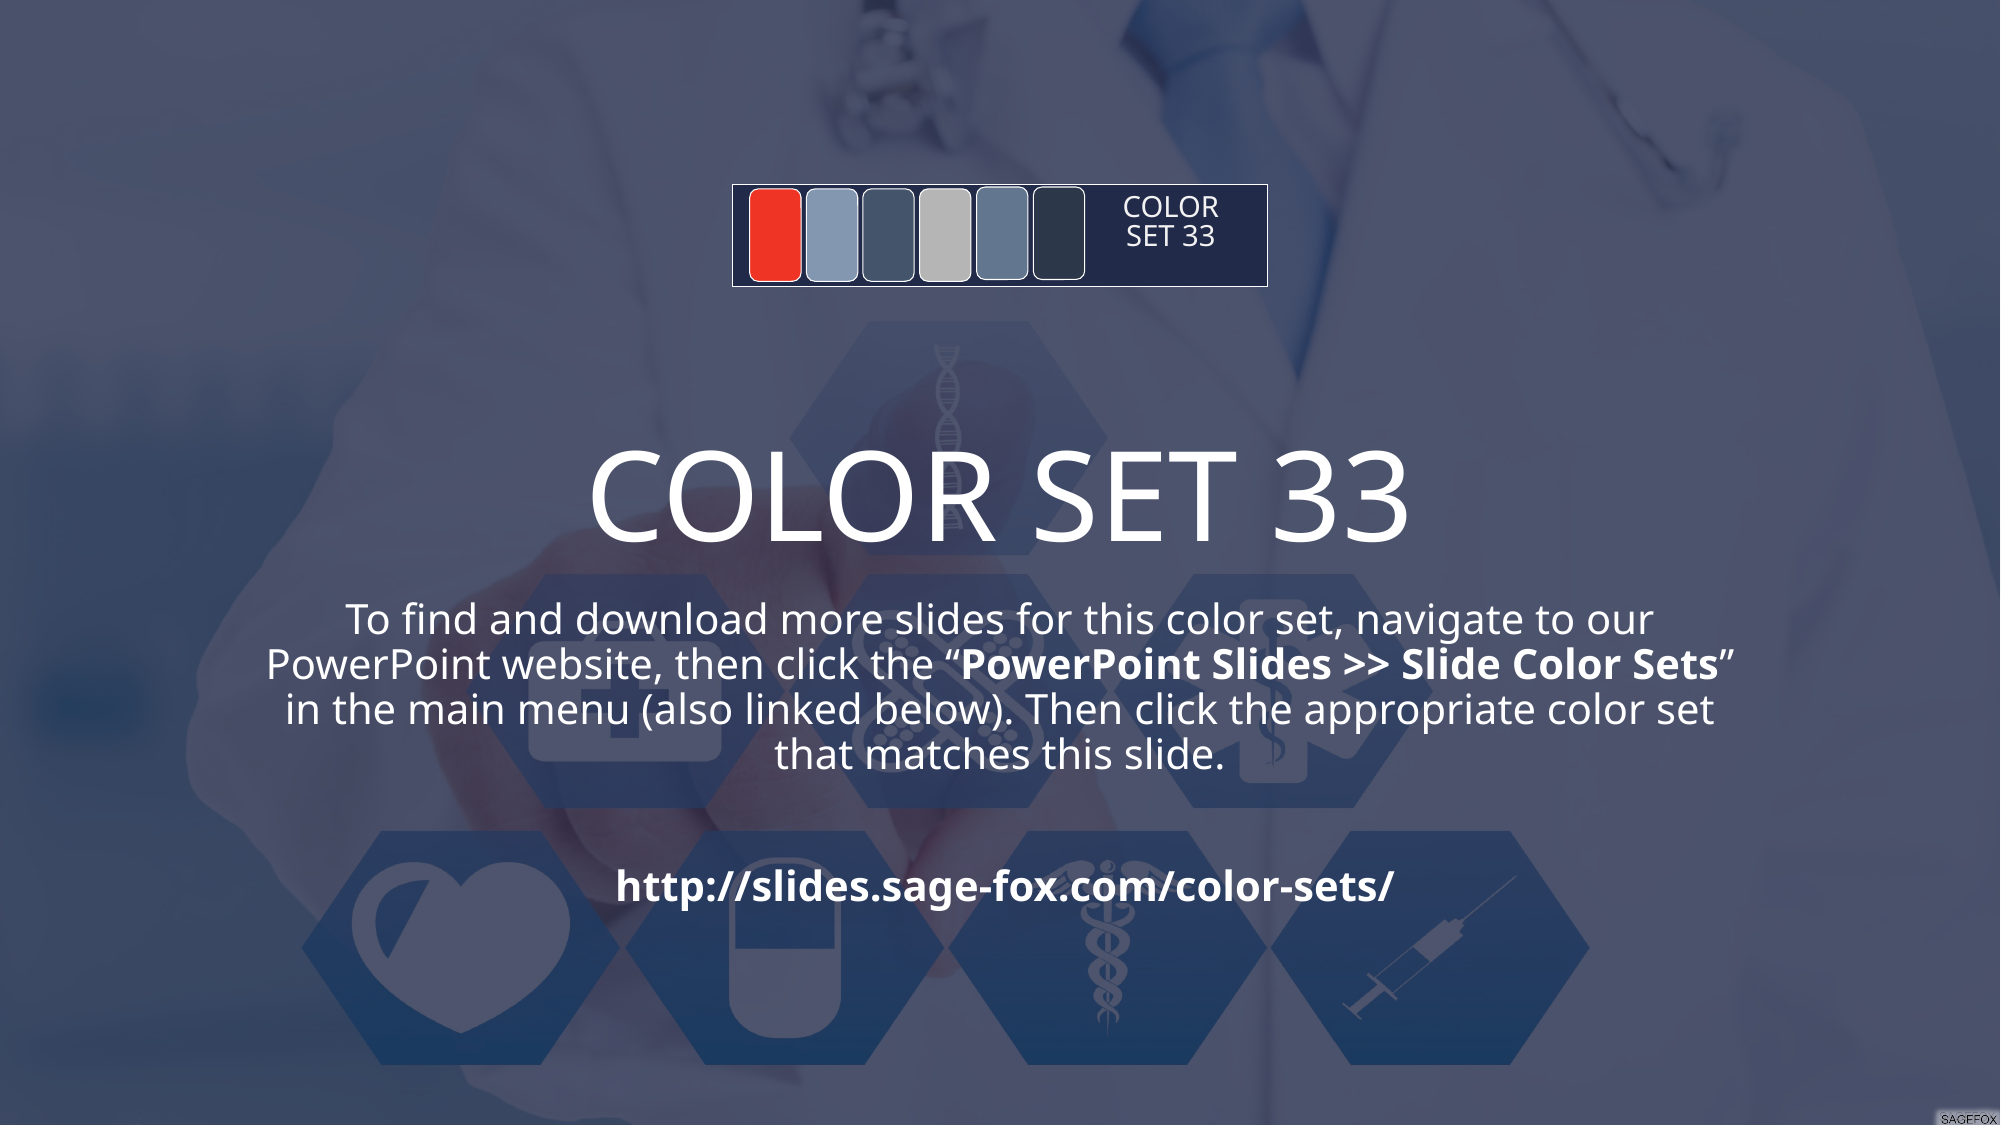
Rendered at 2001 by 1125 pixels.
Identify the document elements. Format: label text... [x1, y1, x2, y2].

picture [1938, 1114, 1999, 1125]
subtitle To find and download more slides for this color set, navigate to our PowerPoint website, then click the “PowerPoint Slides >> Slide Color Sets” in the main menu (also linked below). Then click the appropriate color set that matches this slide. http://slides.sage-fox.com/color-sets/ [249, 590, 1750, 863]
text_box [732, 184, 1268, 290]
title COLOR SET 33 [249, 184, 1750, 576]
